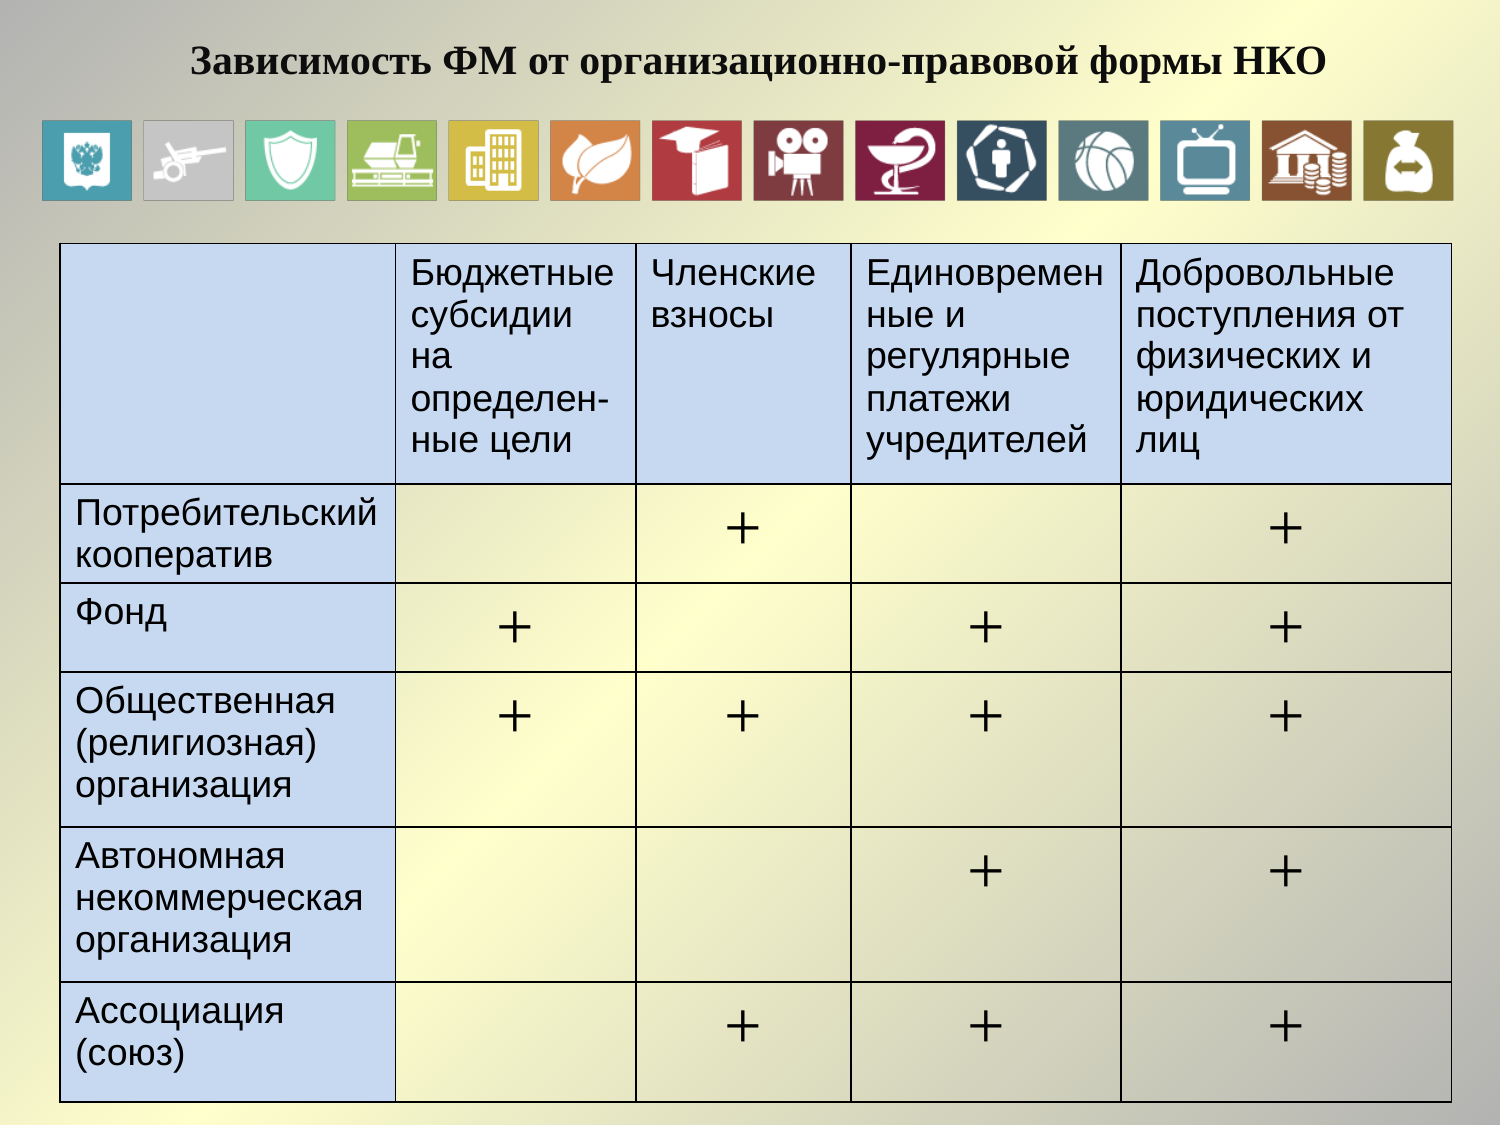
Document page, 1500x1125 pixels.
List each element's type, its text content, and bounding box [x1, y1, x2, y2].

table_cell [396, 485, 635, 582]
table_cell Фонд [61, 584, 395, 671]
table_cell + [852, 983, 1120, 1101]
table_cell + [1122, 828, 1451, 981]
table_header Бюджетные субсидии на определен-ные цели [396, 244, 635, 483]
table_cell [637, 584, 850, 671]
table_header Добровольные поступления от физических и юридических лиц [1122, 244, 1451, 483]
table_cell + [1122, 485, 1451, 582]
table_cell + [852, 828, 1120, 981]
table_cell Потребительский кооператив [61, 485, 395, 582]
table_cell [852, 485, 1120, 582]
table_header Единовременные и регулярные платежи учредителей [852, 244, 1120, 483]
table_header Членские взносы [637, 244, 850, 483]
table_header [61, 244, 395, 483]
table_cell + [1122, 983, 1451, 1101]
table_cell + [637, 983, 850, 1101]
table_cell [637, 828, 850, 981]
table_cell + [637, 485, 850, 582]
picture [28, 105, 1463, 213]
table_cell [396, 983, 635, 1101]
table_cell + [396, 673, 635, 826]
table_cell [396, 828, 635, 981]
table_cell + [637, 673, 850, 826]
table_cell + [852, 584, 1120, 671]
table_cell + [1122, 584, 1451, 671]
table_cell Автономная некоммерческая организация [61, 828, 395, 981]
text_box Зависимость ФМ от организационно-правовой формы НКО [16, 7, 1500, 108]
table_cell Общественная (религиозная) организация [61, 673, 395, 826]
table_cell + [396, 584, 635, 671]
table_cell Ассоциация (союз) [61, 983, 395, 1101]
table_cell + [1122, 673, 1451, 826]
table_cell + [852, 673, 1120, 826]
